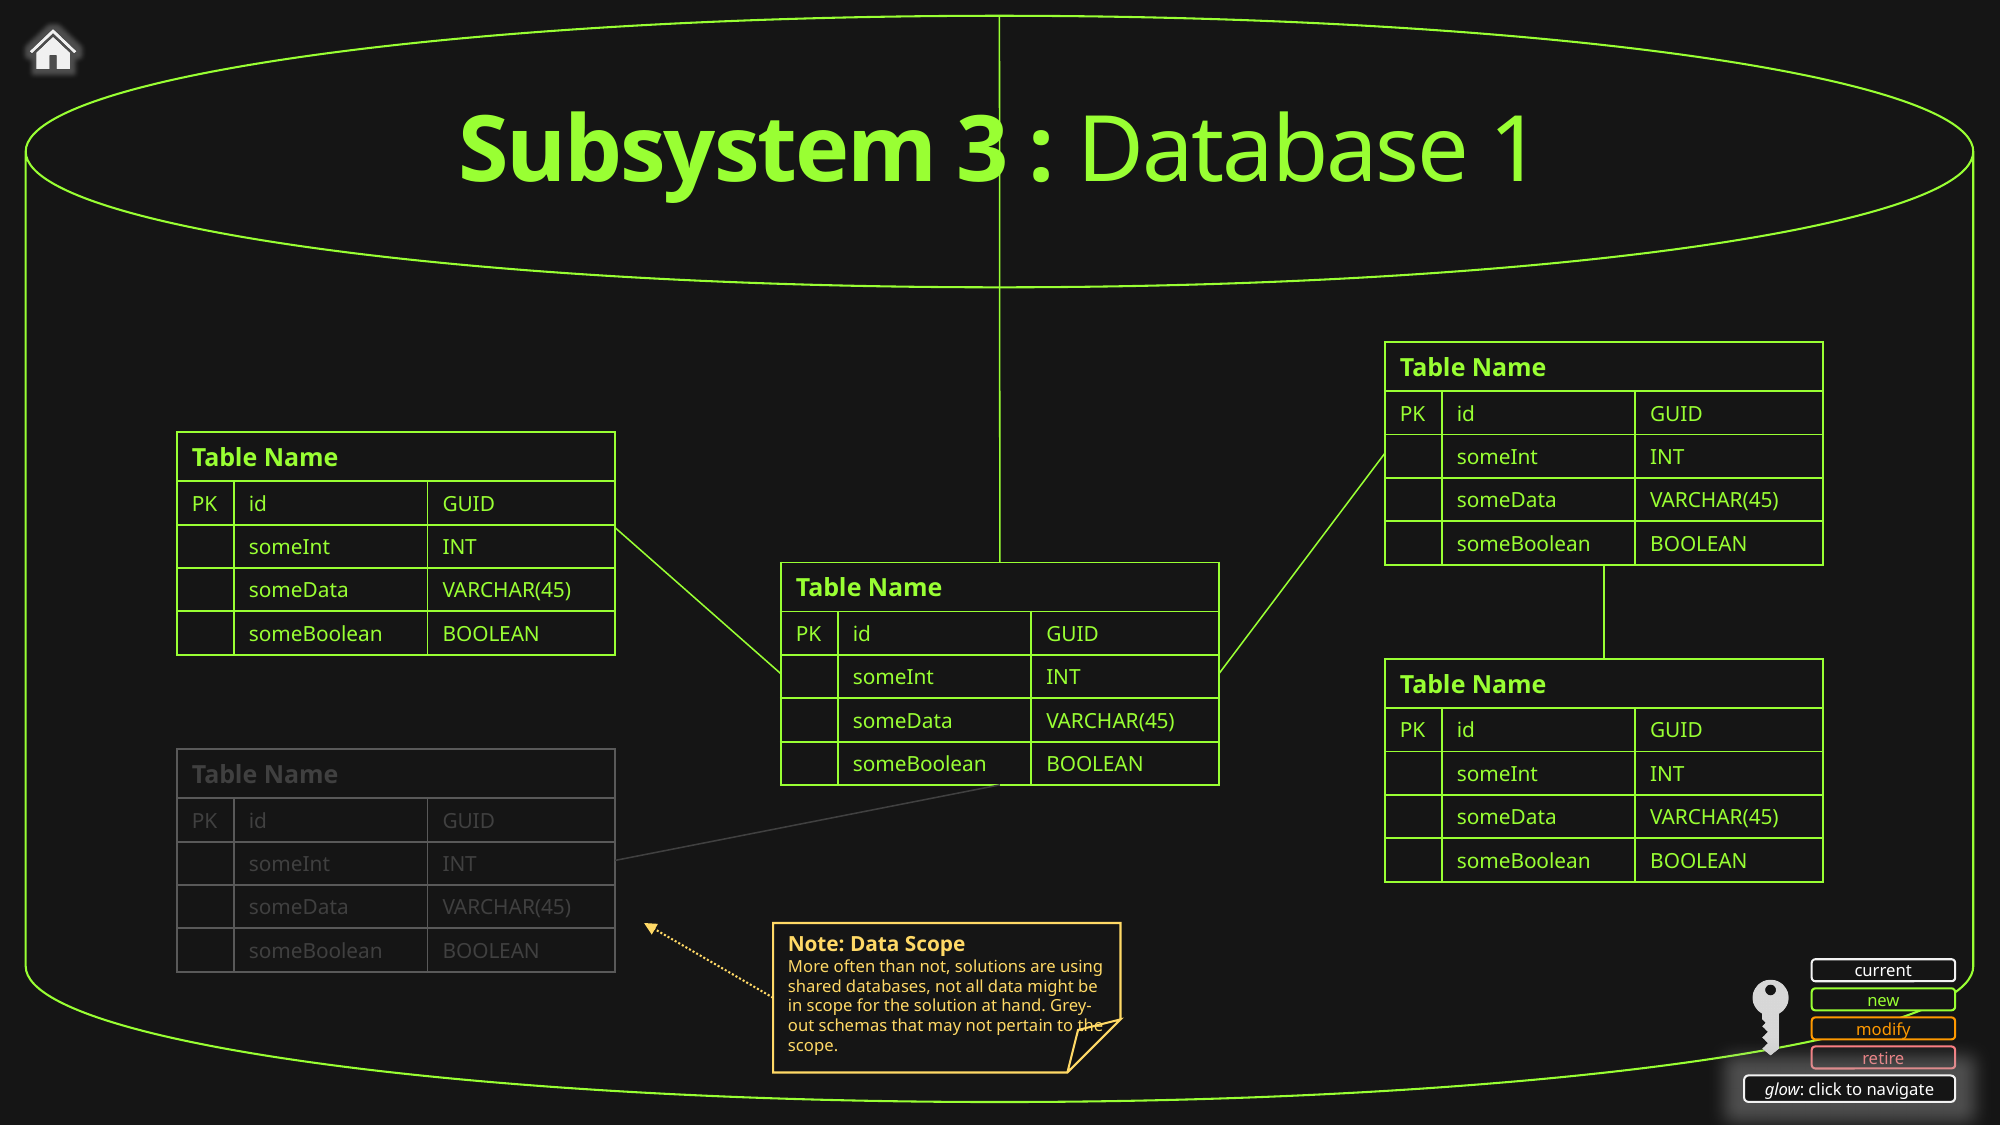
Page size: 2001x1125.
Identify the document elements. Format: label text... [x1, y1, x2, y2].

table_cell BOOLEAN [428, 929, 614, 971]
table_cell [1386, 522, 1441, 564]
table_cell PK [178, 482, 233, 524]
table_cell PK [1386, 709, 1441, 751]
table_cell [178, 526, 233, 567]
table_cell GUID [1636, 709, 1822, 751]
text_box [1001, 17, 1972, 286]
table_header Table Name [178, 750, 614, 797]
table_cell [178, 929, 233, 971]
table_cell GUID [1032, 612, 1218, 654]
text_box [615, 767, 1000, 852]
table_cell VARCHAR(45) [1636, 796, 1822, 837]
table_cell BOOLEAN [1032, 743, 1218, 784]
table_cell id [1443, 392, 1634, 434]
table_cell id [1443, 709, 1634, 751]
table_cell [1386, 752, 1441, 794]
table_cell someData [1443, 796, 1634, 837]
table_cell someInt [1443, 435, 1634, 477]
table_cell BOOLEAN [1636, 839, 1822, 881]
table_cell [178, 569, 233, 610]
table_cell [782, 743, 837, 767]
table_cell [1386, 435, 1441, 477]
table_cell id [235, 799, 427, 841]
table_cell someData [235, 569, 427, 610]
table_cell INT [428, 843, 614, 884]
table_cell someInt [1443, 752, 1634, 794]
table_header Table Name [178, 433, 614, 480]
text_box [1219, 444, 1385, 665]
table_cell [782, 656, 837, 697]
table_cell [178, 843, 233, 884]
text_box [644, 922, 1121, 1073]
table_cell someInt [235, 843, 427, 884]
table_cell someBoolean [839, 743, 1030, 784]
table_cell someInt [839, 656, 1030, 697]
table_cell PK [1386, 392, 1441, 434]
table_cell INT [1636, 435, 1822, 477]
table_cell GUID [1636, 392, 1822, 434]
table_cell [1386, 839, 1441, 881]
table_cell [782, 699, 837, 741]
table_cell BOOLEAN [428, 612, 614, 654]
table_cell VARCHAR(45) [1032, 699, 1218, 741]
table_cell VARCHAR(45) [1636, 479, 1822, 520]
table_cell INT [1032, 656, 1218, 697]
table_cell [1386, 479, 1441, 520]
table_cell INT [1636, 752, 1822, 794]
text_box [24, 14, 1975, 1104]
table_cell id [235, 482, 427, 524]
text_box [27, 17, 998, 286]
table_cell someData [235, 886, 427, 927]
table_cell PK [782, 612, 837, 654]
table_header Table Name [1386, 660, 1822, 707]
table_cell VARCHAR(45) [428, 569, 614, 610]
table_cell someBoolean [1443, 522, 1634, 564]
table_cell someBoolean [235, 612, 427, 654]
table_cell PK [178, 799, 233, 841]
table_cell [178, 612, 233, 654]
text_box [615, 527, 781, 665]
table_cell GUID [428, 482, 614, 524]
table_cell [178, 886, 233, 927]
picture [26, 22, 80, 76]
table_cell id [839, 612, 1030, 654]
table_header Table Name [782, 563, 1218, 611]
table_cell someBoolean [235, 929, 427, 971]
table_cell GUID [428, 799, 614, 841]
table_cell INT [428, 526, 614, 567]
table_cell [1386, 796, 1441, 837]
table_cell someBoolean [1443, 839, 1634, 881]
table_cell VARCHAR(45) [428, 886, 614, 927]
table_cell someData [839, 699, 1030, 741]
table_cell someInt [235, 526, 427, 567]
table_cell someData [1443, 479, 1634, 520]
table_cell BOOLEAN [1636, 522, 1822, 564]
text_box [1729, 959, 1956, 1102]
table_header Table Name [1386, 343, 1822, 390]
